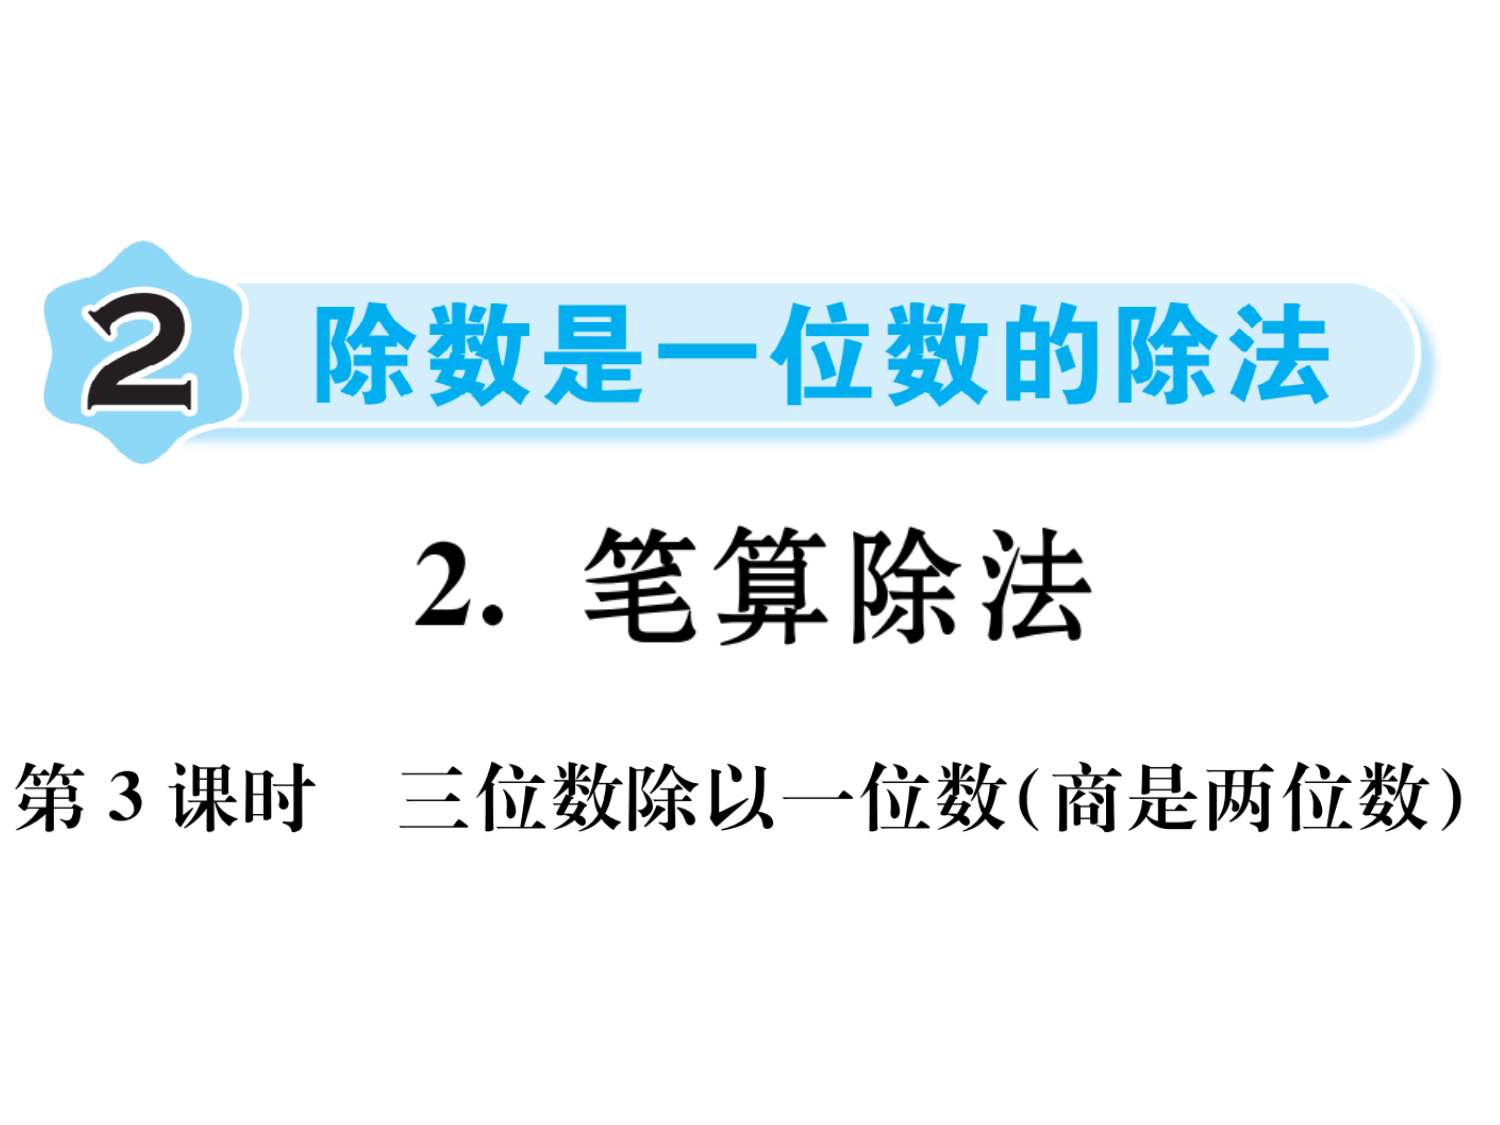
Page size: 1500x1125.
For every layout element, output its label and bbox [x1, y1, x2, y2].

picture [29, 231, 1445, 467]
picture [364, 503, 1110, 663]
picture [5, 751, 1471, 845]
